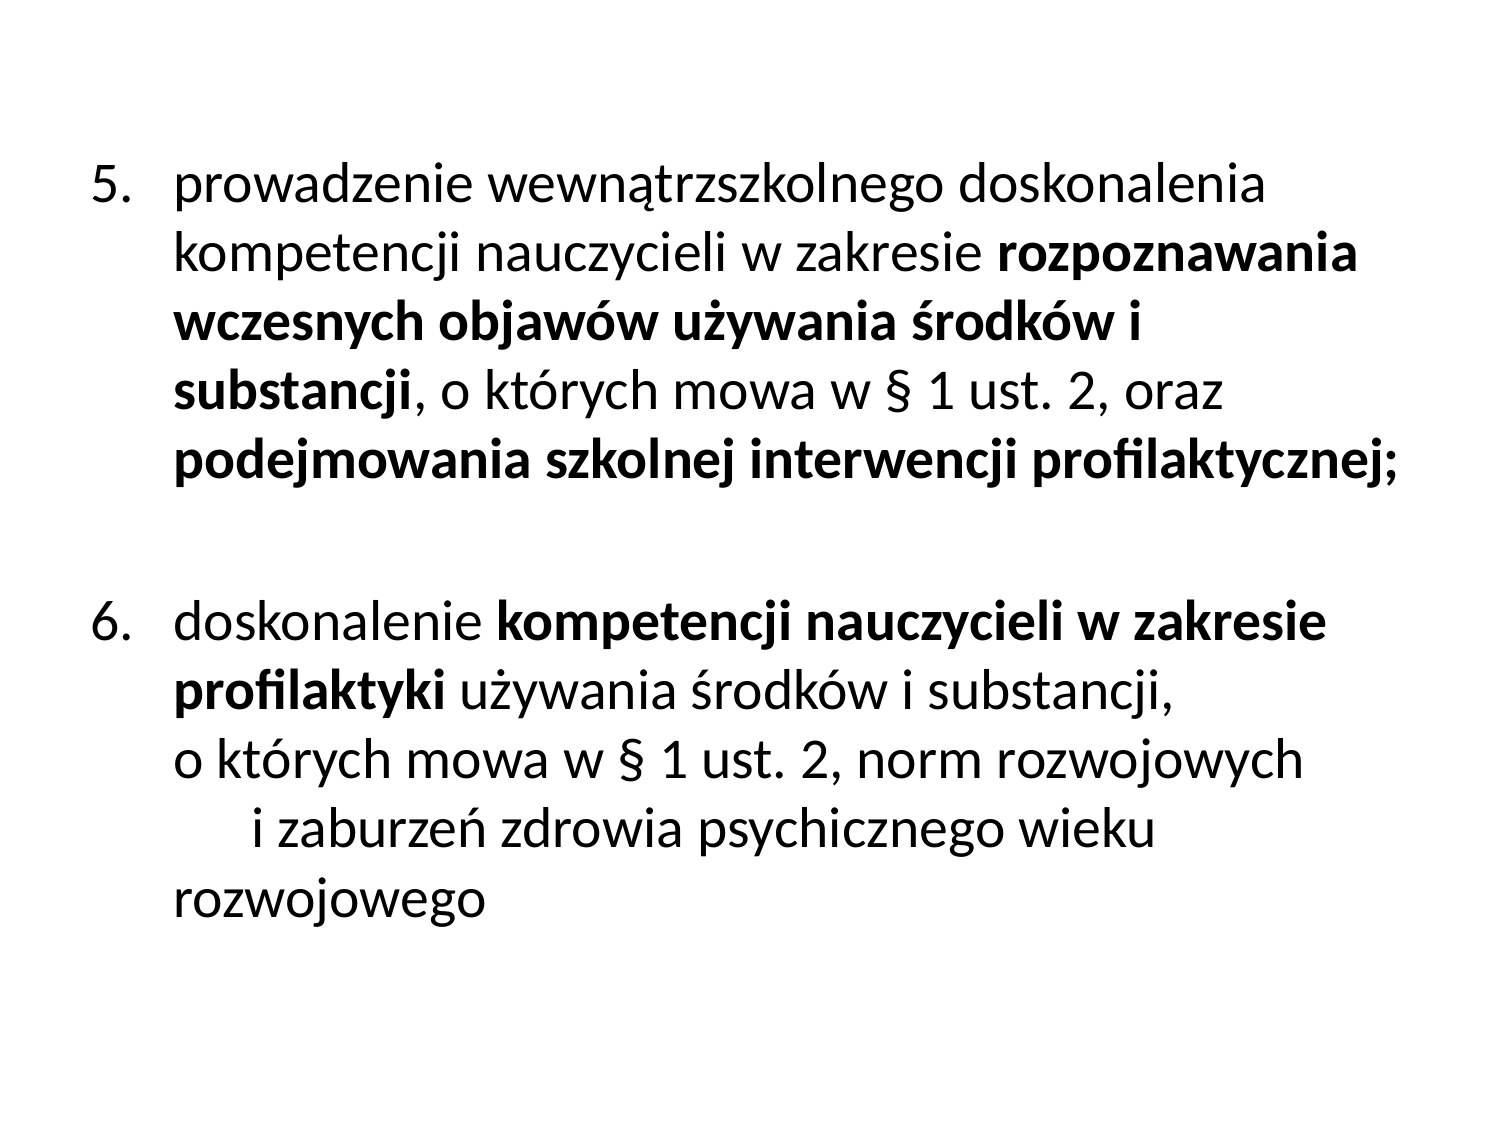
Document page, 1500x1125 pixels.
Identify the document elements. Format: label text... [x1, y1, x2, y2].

list prowadzenie wewnątrzszkolnego doskonalenia kompetencji nauczycieli w zakresie rozpoznawania wczesnych objawów używania środków i substancji, o których mowa w § 1 ust. 2, oraz podejmowania szkolnej interwencji profilaktycznej; doskonalenie kompetencji nauczycieli w zakresie profilaktyki używania środków i substancji, o których mowa w § 1 ust. 2, norm rozwojowych i zaburzeń zdrowia psychicznego wieku rozwojowego [75, 137, 1425, 1005]
